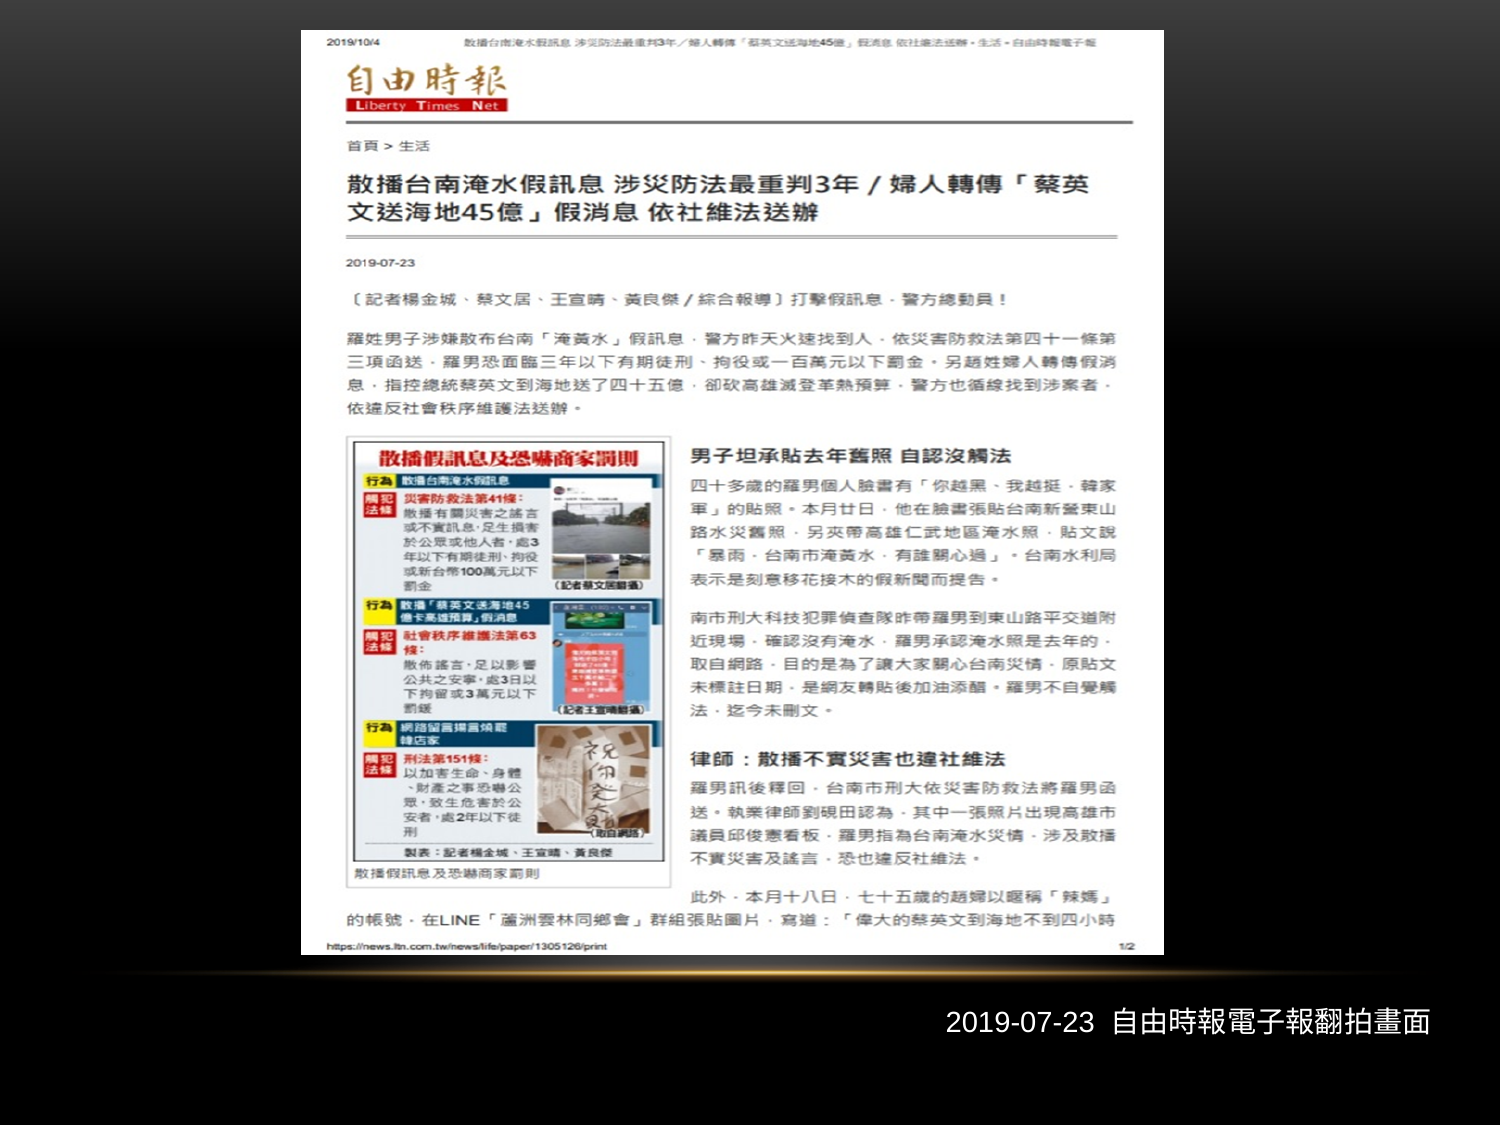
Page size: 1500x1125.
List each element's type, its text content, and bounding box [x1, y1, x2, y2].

picture [0, 0, 1500, 1125]
text_box 2019-07-23 自由時報電子報翻拍畫面 [930, 996, 1447, 1046]
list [300, 30, 1164, 955]
